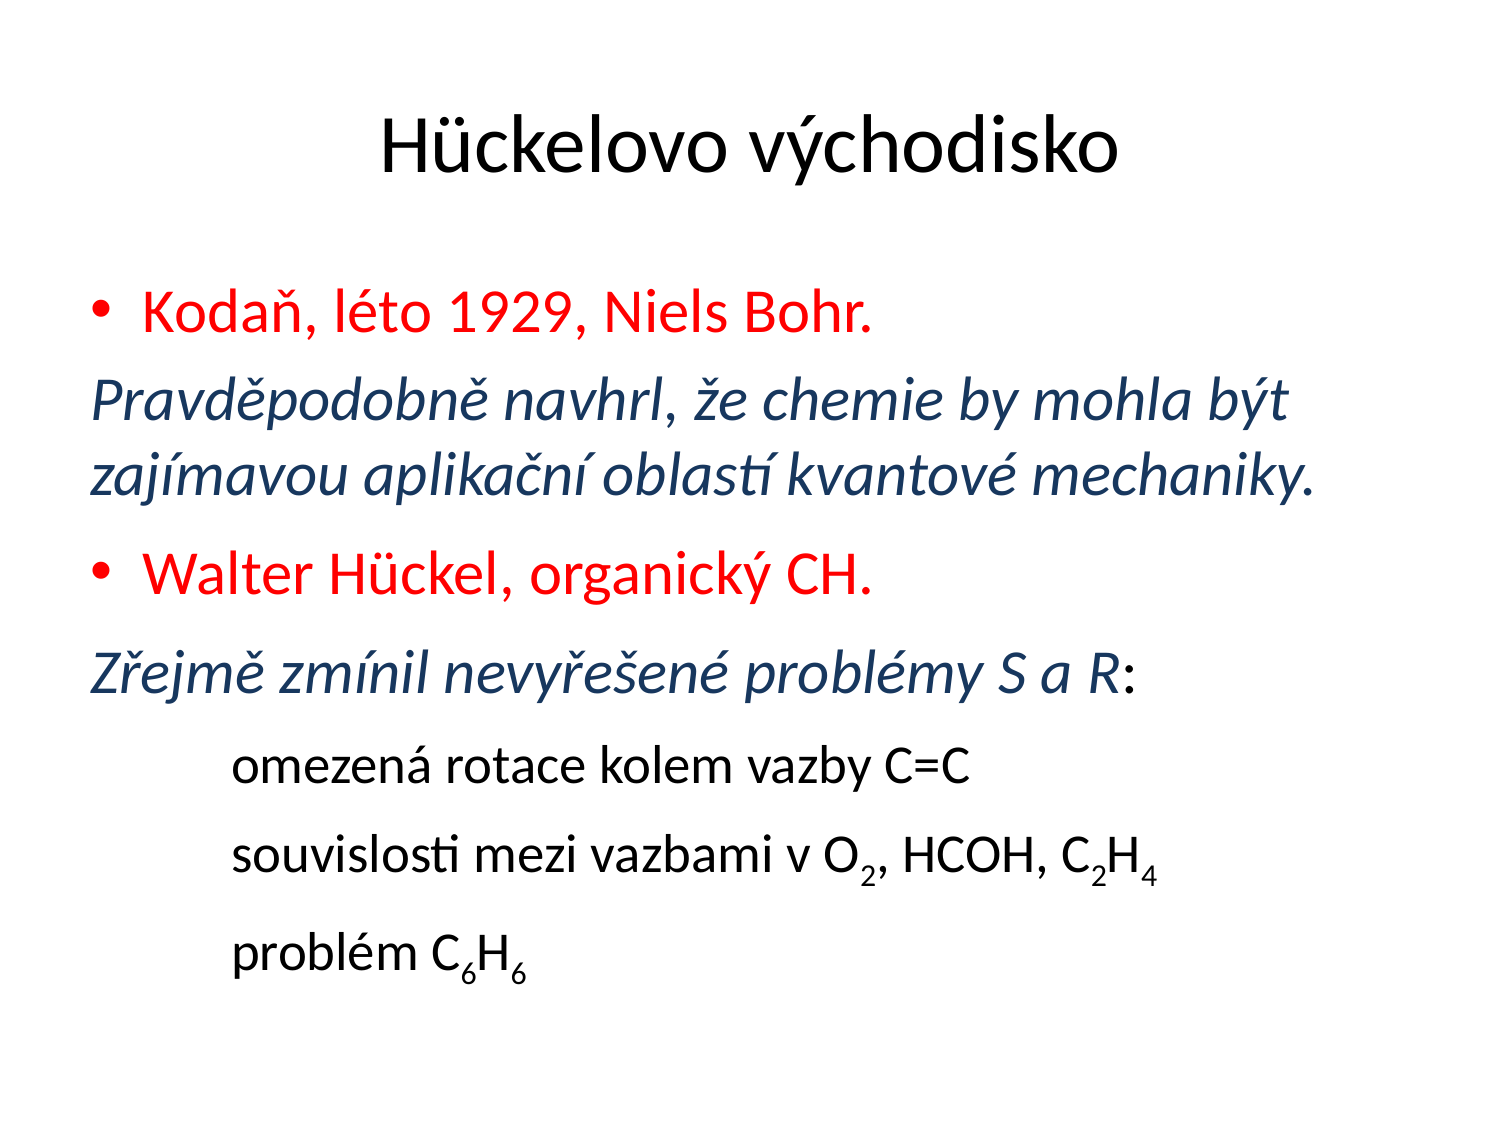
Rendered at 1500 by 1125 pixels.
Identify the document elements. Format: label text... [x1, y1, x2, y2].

title Hückelovo východisko [75, 45, 1425, 233]
list Kodaň, léto 1929, Niels Bohr. Pravděpodobně navhrl, že chemie by mohla být zajímavou aplikační oblastí kvantové mechaniky. Walter Hückel, organický CH. Zřejmě zmínil nevyřešené problémy S a R: omezená rotace kolem vazby C=C souvislosti mezi vazbami v O2, HCOH, C2H4 problém C6H6 [75, 262, 1425, 1005]
